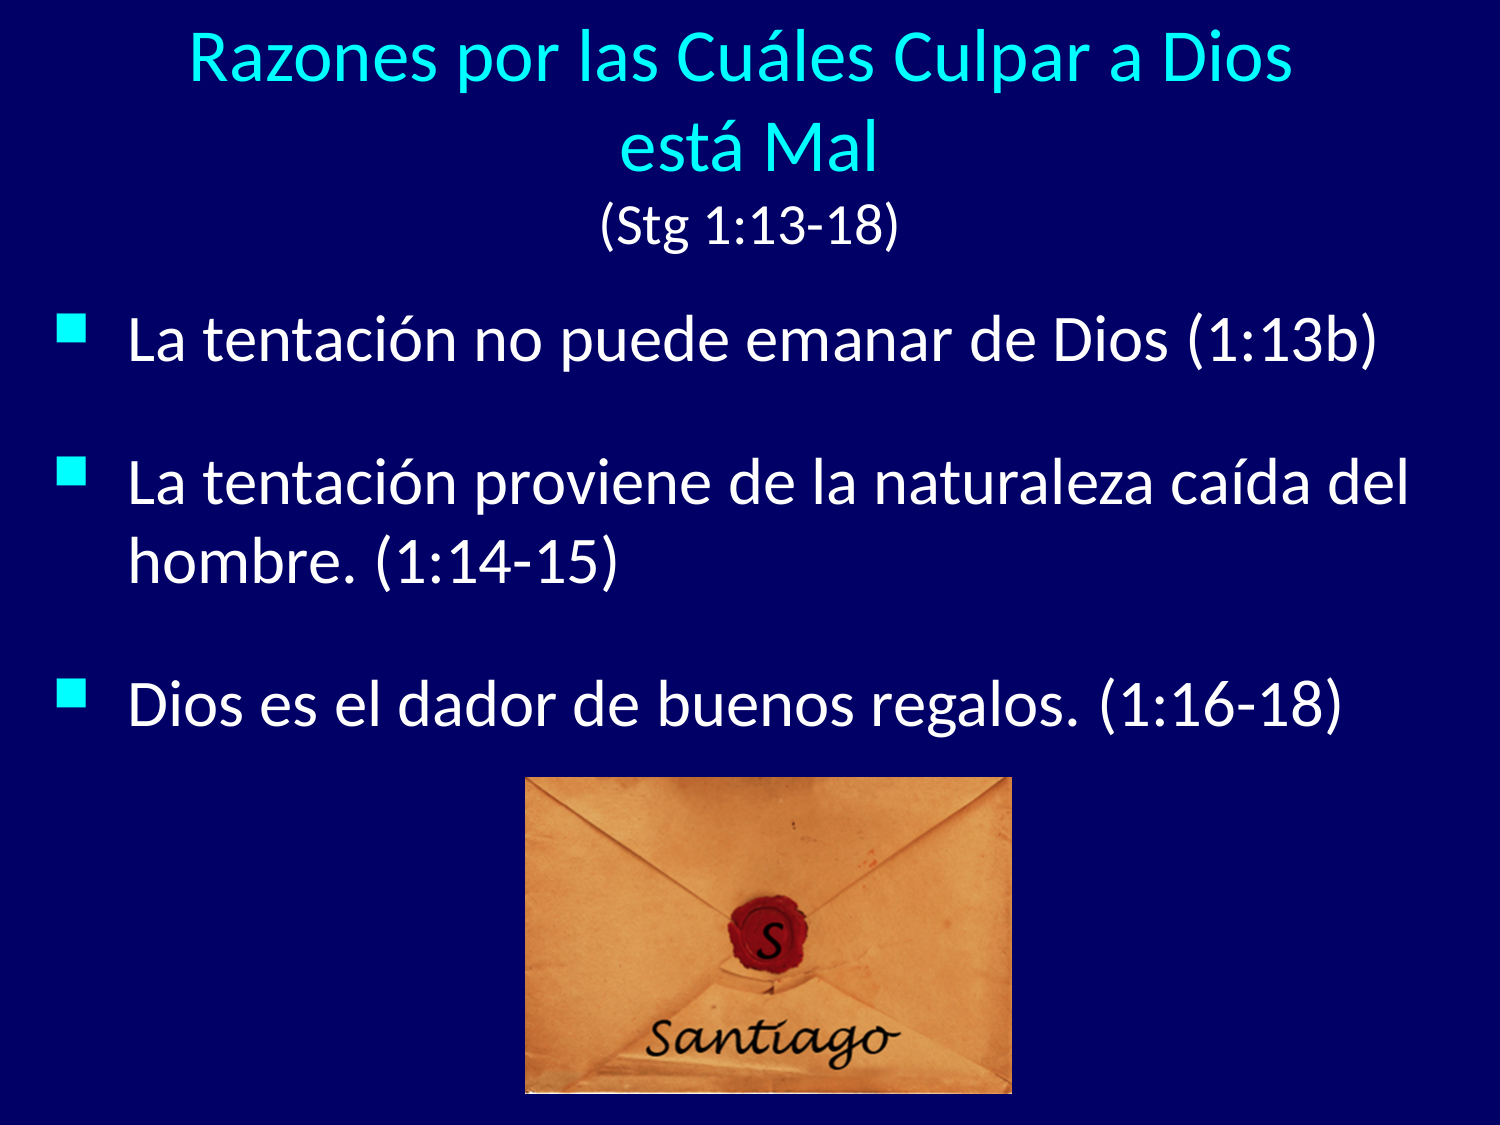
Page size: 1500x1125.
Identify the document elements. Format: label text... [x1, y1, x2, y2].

list La tentación no puede emanar de Dios (1:13b) La tentación proviene de la naturaleza caída del hombre. (1:14-15) Dios es el dador de buenos regalos. (1:16-18) [37, 287, 1500, 801]
picture [525, 777, 1012, 1094]
title Razones por las Cuáles Culpar a Dios está Mal (Stg 1:13-18) [112, 37, 1388, 225]
